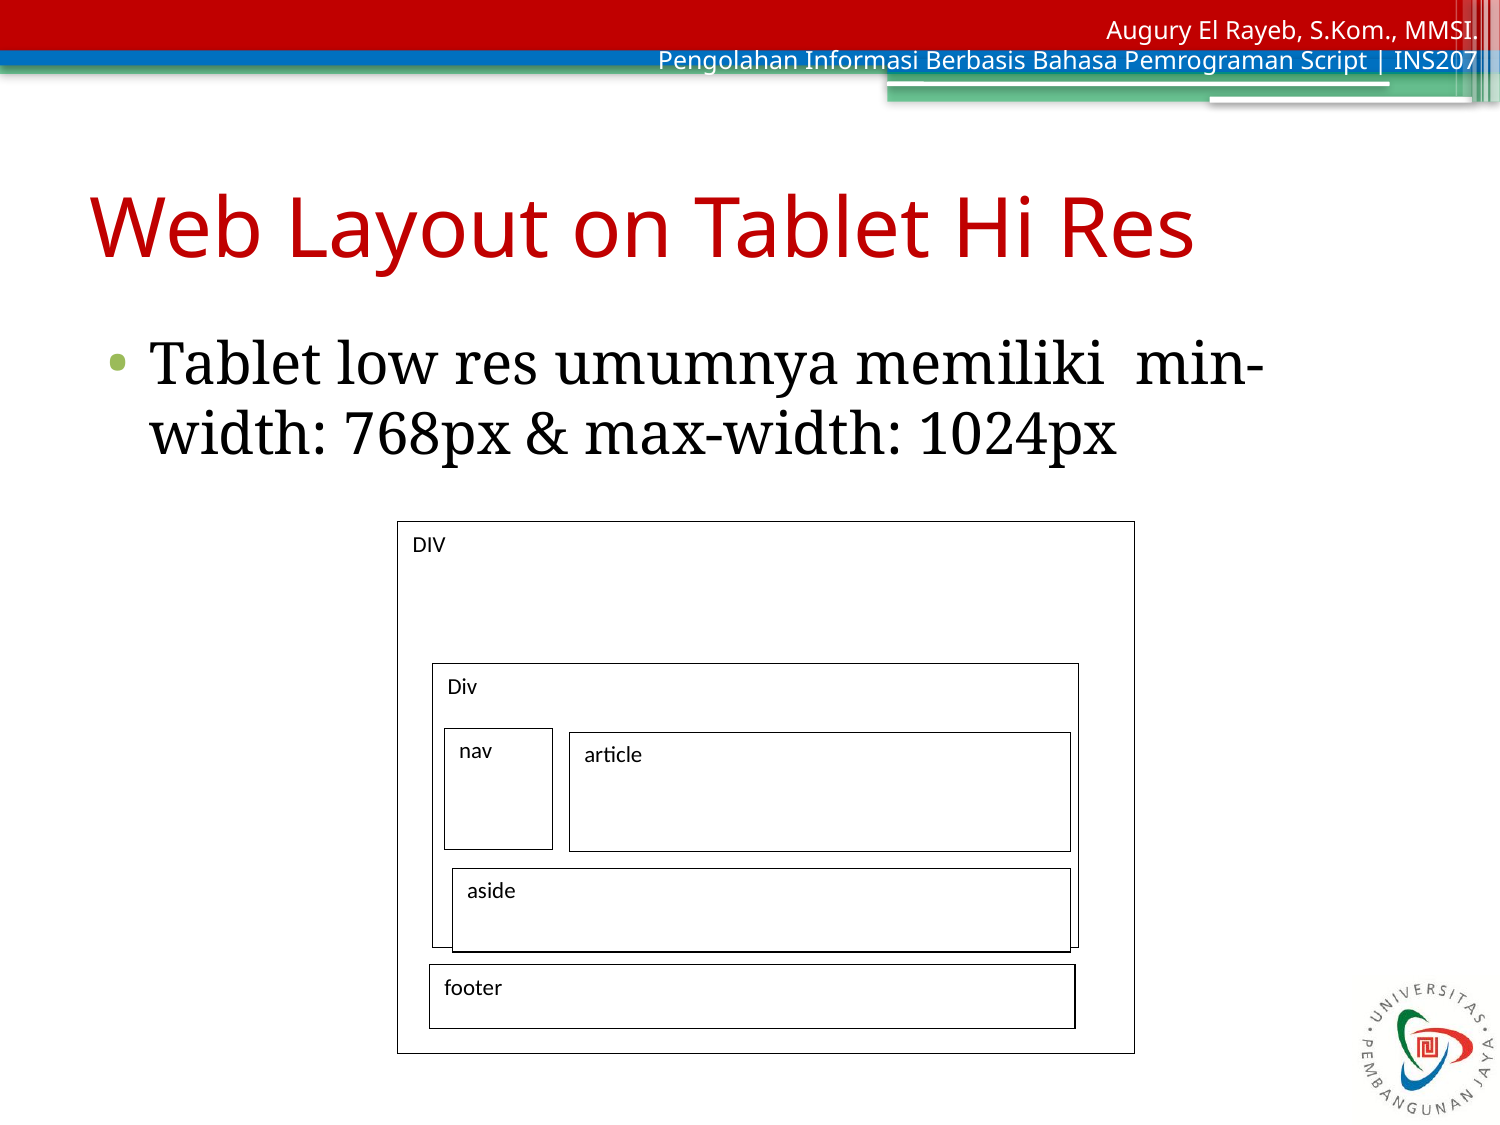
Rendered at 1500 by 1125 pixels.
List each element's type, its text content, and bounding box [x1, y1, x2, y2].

list Tablet low res umumnya memiliki min-width: 768px & max-width: 1024px [75, 318, 1425, 1029]
picture [1352, 975, 1500, 1125]
title Web Layout on Tablet Hi Res [75, 137, 1425, 313]
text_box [397, 521, 1135, 1054]
